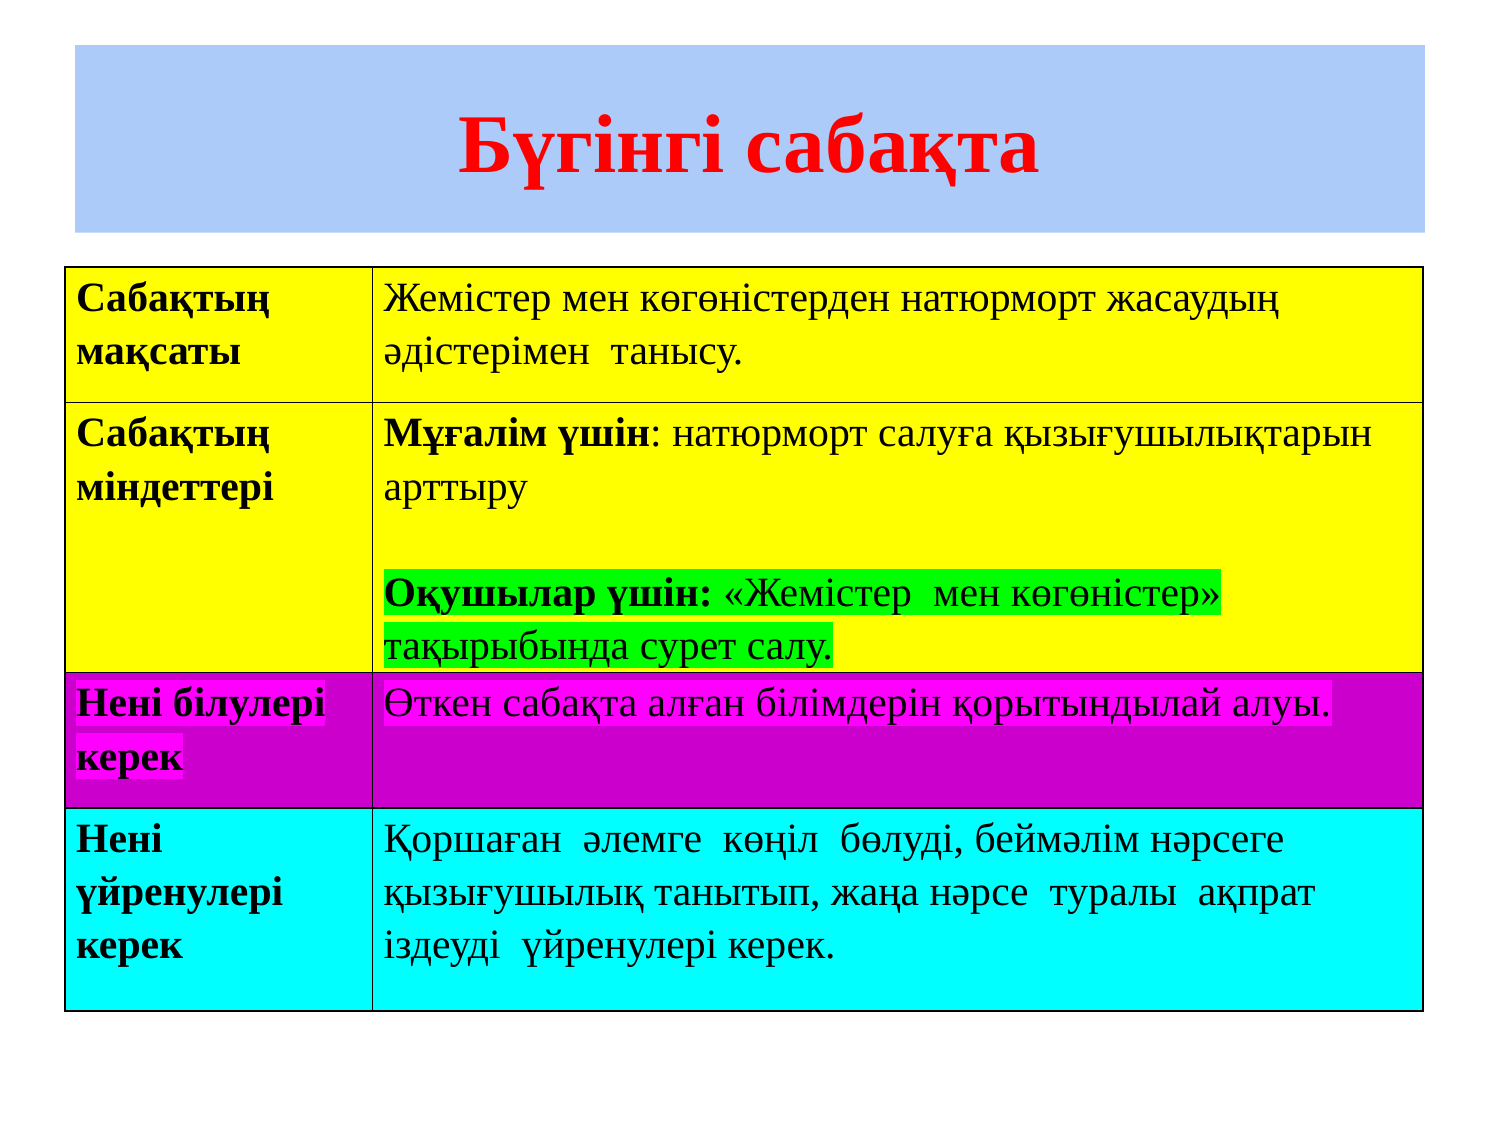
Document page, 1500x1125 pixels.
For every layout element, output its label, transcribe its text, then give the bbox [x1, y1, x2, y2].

table_header Сабақтың мақсаты [66, 268, 372, 402]
table_cell Сабақтың міндеттері [66, 403, 372, 672]
table_cell Нені білулері керек [66, 673, 372, 807]
table_cell Қоршаған әлемге көңіл бөлуді, беймәлім нәрсеге қызығушылық танытып, жаңа нәрсе туралы ақпрат іздеуді үйренулері керек. [373, 809, 1422, 1010]
table_header Жемістер мен көгөністерден натюрморт жасаудың әдістерімен танысу. [373, 268, 1422, 402]
table_cell Мұғалім үшін: натюрморт салуға қызығушылықтарын арттыру Оқушылар үшін: «Жемістер мен көгөністер» тақырыбында сурет салу. [373, 403, 1422, 672]
table_cell Өткен сабақта алған білімдерін қорытындылай алуы. [373, 673, 1422, 807]
title Бүгінгі сабақта [75, 45, 1425, 233]
table_cell Нені үйренулері керек [66, 809, 372, 1010]
